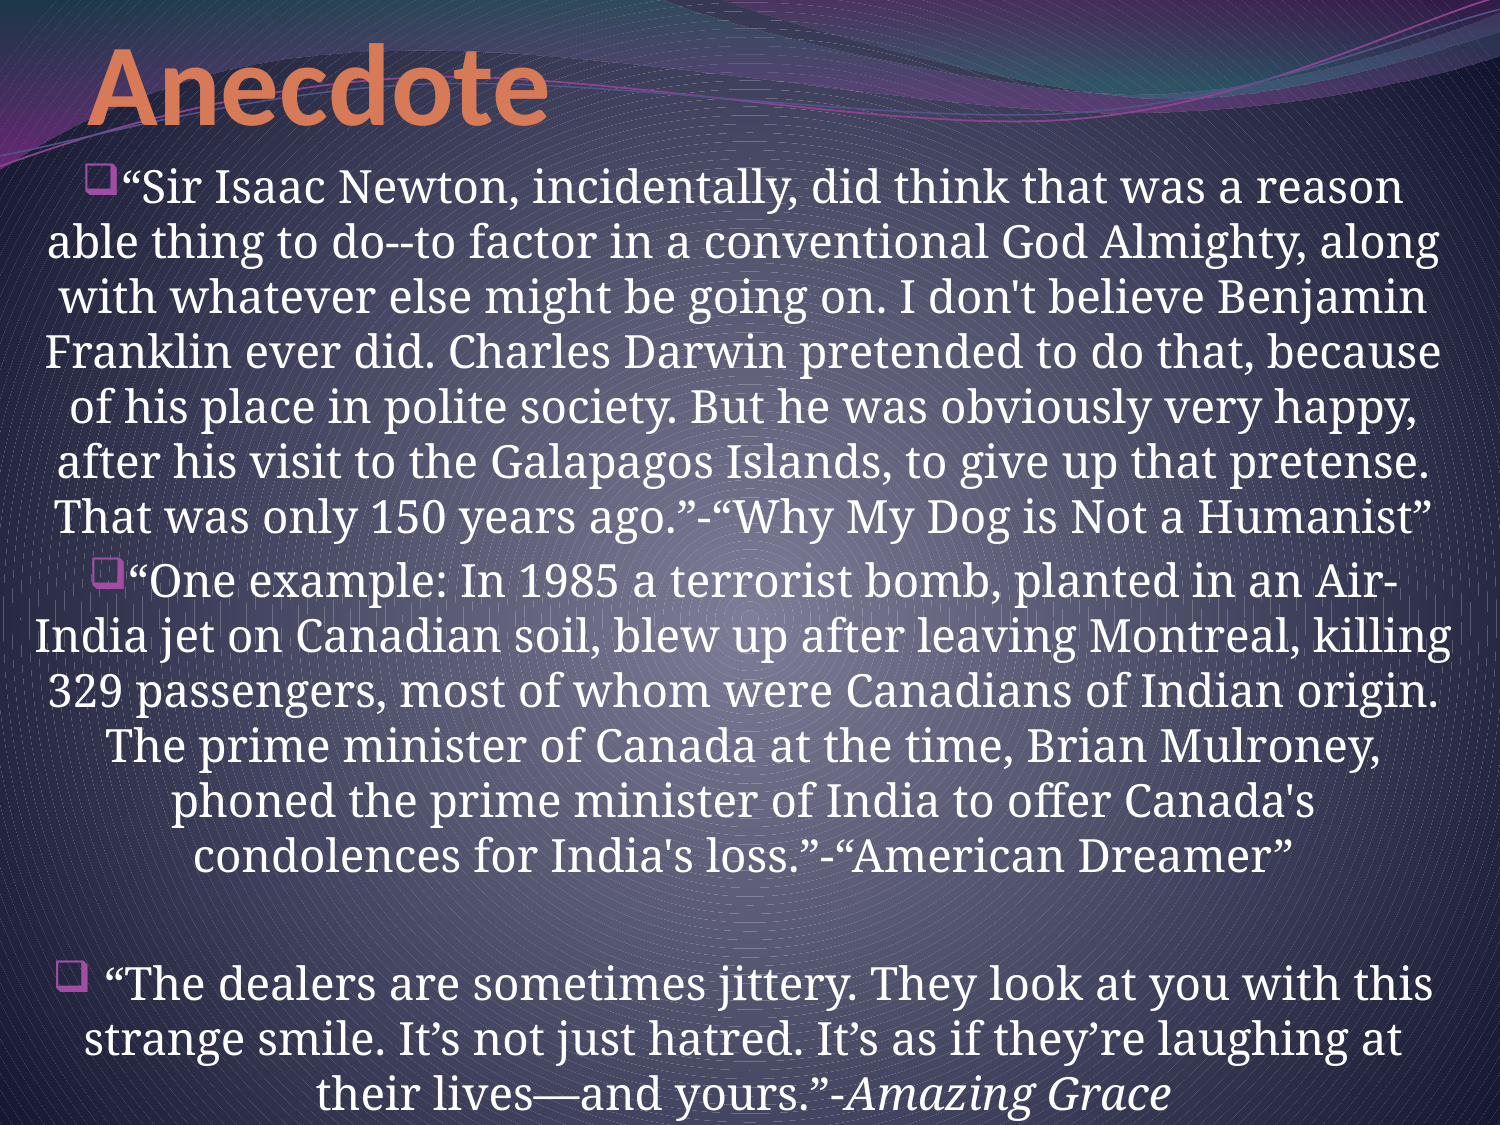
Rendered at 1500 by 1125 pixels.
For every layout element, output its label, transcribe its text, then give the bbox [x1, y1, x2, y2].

title Anecdote [87, 0, 663, 149]
list “Sir Isaac Newton, incidentally, did think that was a reason able thing to do--to factor in a conventional God Almighty, along with whatever else might be going on. I don't believe Benjamin Franklin ever did. Charles Darwin pretended to do that, because of his place in polite society. But he was obviously very happy, after his visit to the Galapagos Islands, to give up that pretense. That was only 150 years ago.”-“Why My Dog is Not a Humanist” “One example: In 1985 a terrorist bomb, planted in an Air-India jet on Canadian soil, blew up after leaving Montreal, killing 329 passengers, most of whom were Canadians of Indian origin. The prime minister of Canada at the time, Brian Mulroney, phoned the prime minister of India to offer Canada's condolences for India's loss.”-“American Dreamer” “The dealers are sometimes jittery. They look at you with this strange smile. It’s not just hatred. It’s as if they’re laughing at their lives—and yours.”-Amazing Grace [24, 149, 1463, 1125]
